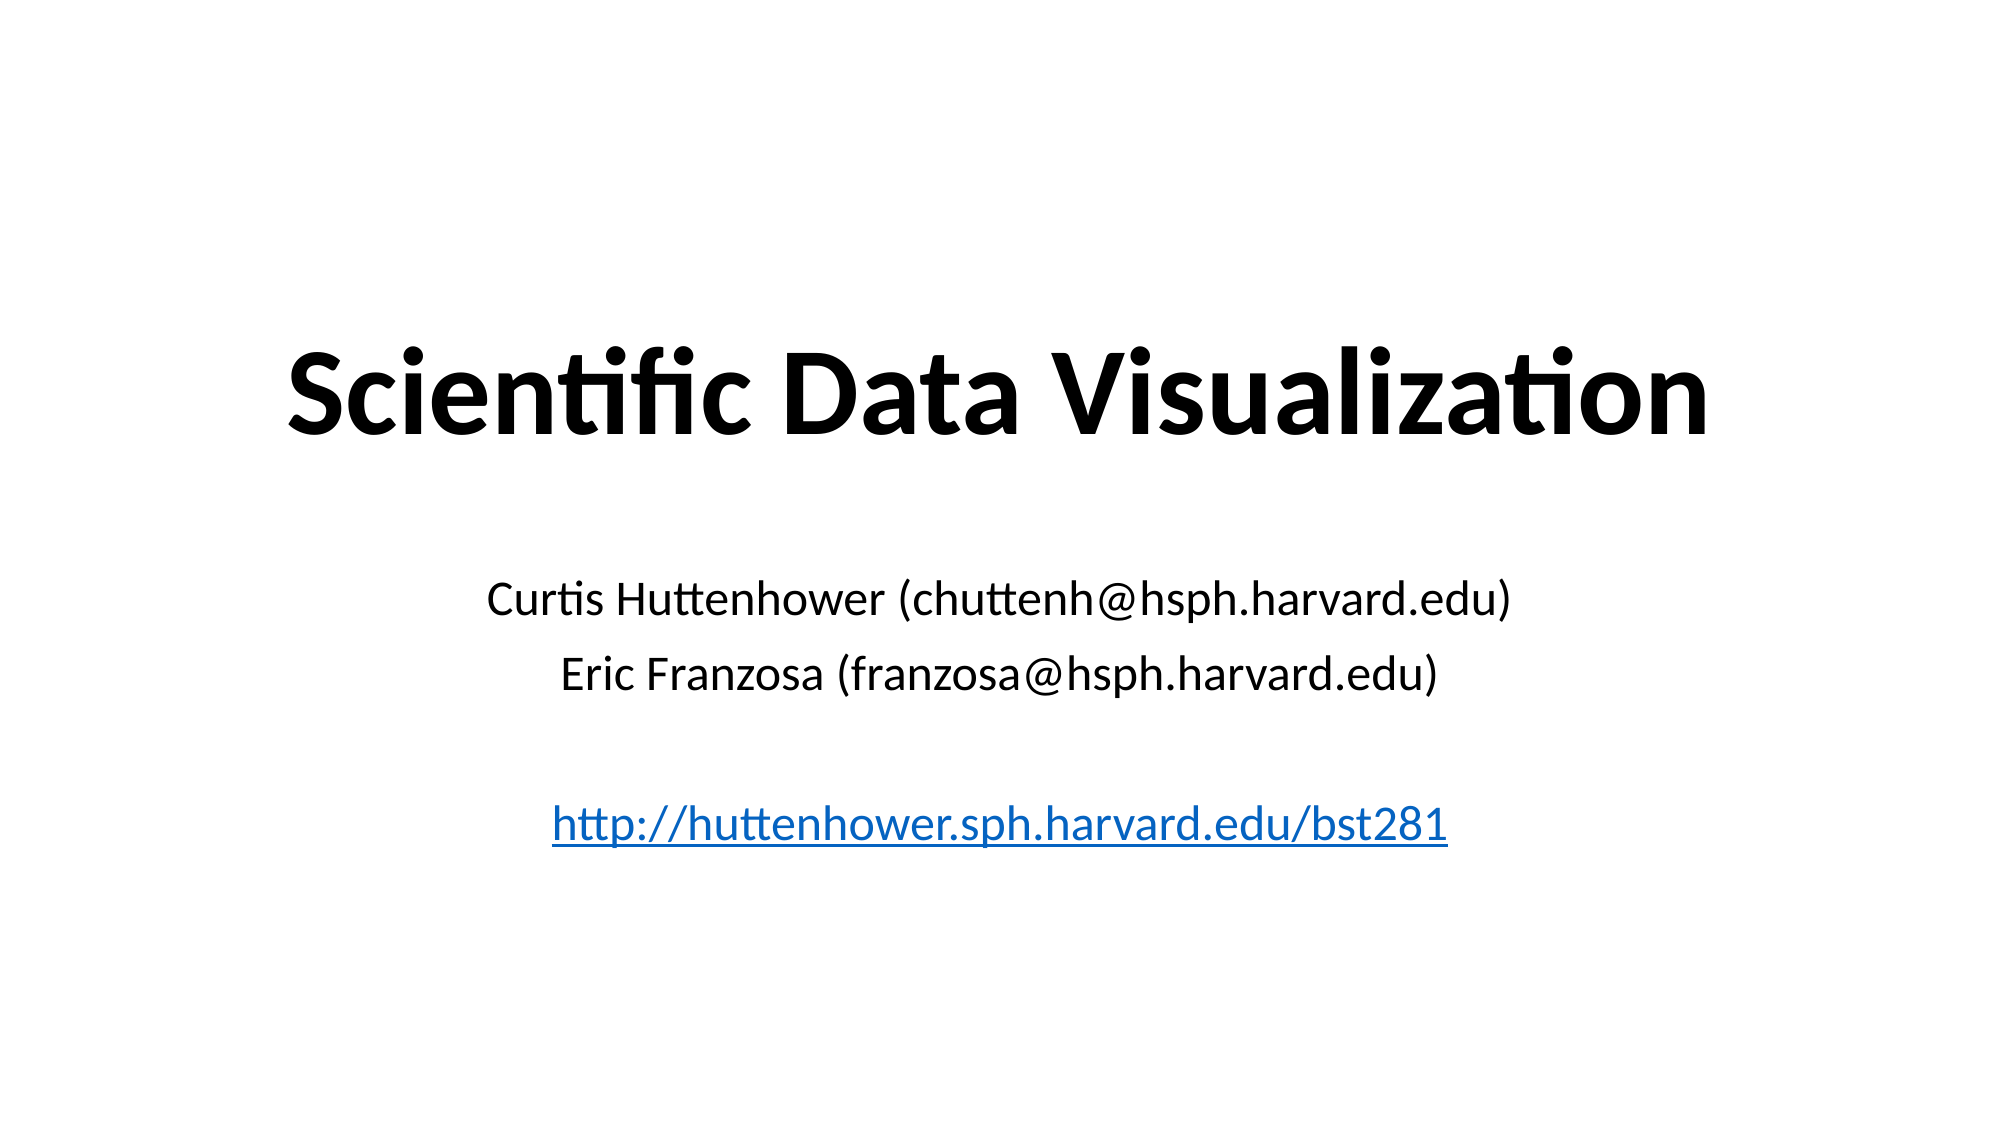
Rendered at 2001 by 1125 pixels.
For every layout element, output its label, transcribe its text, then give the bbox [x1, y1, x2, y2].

subtitle Curtis Huttenhower (chuttenh@hsph.harvard.edu) Eric Franzosa (franzosa@hsph.harvard.edu) http://huttenhower.sph.harvard.edu/bst281 [249, 484, 1750, 756]
title Scientific Data Visualization [249, 77, 1750, 470]
